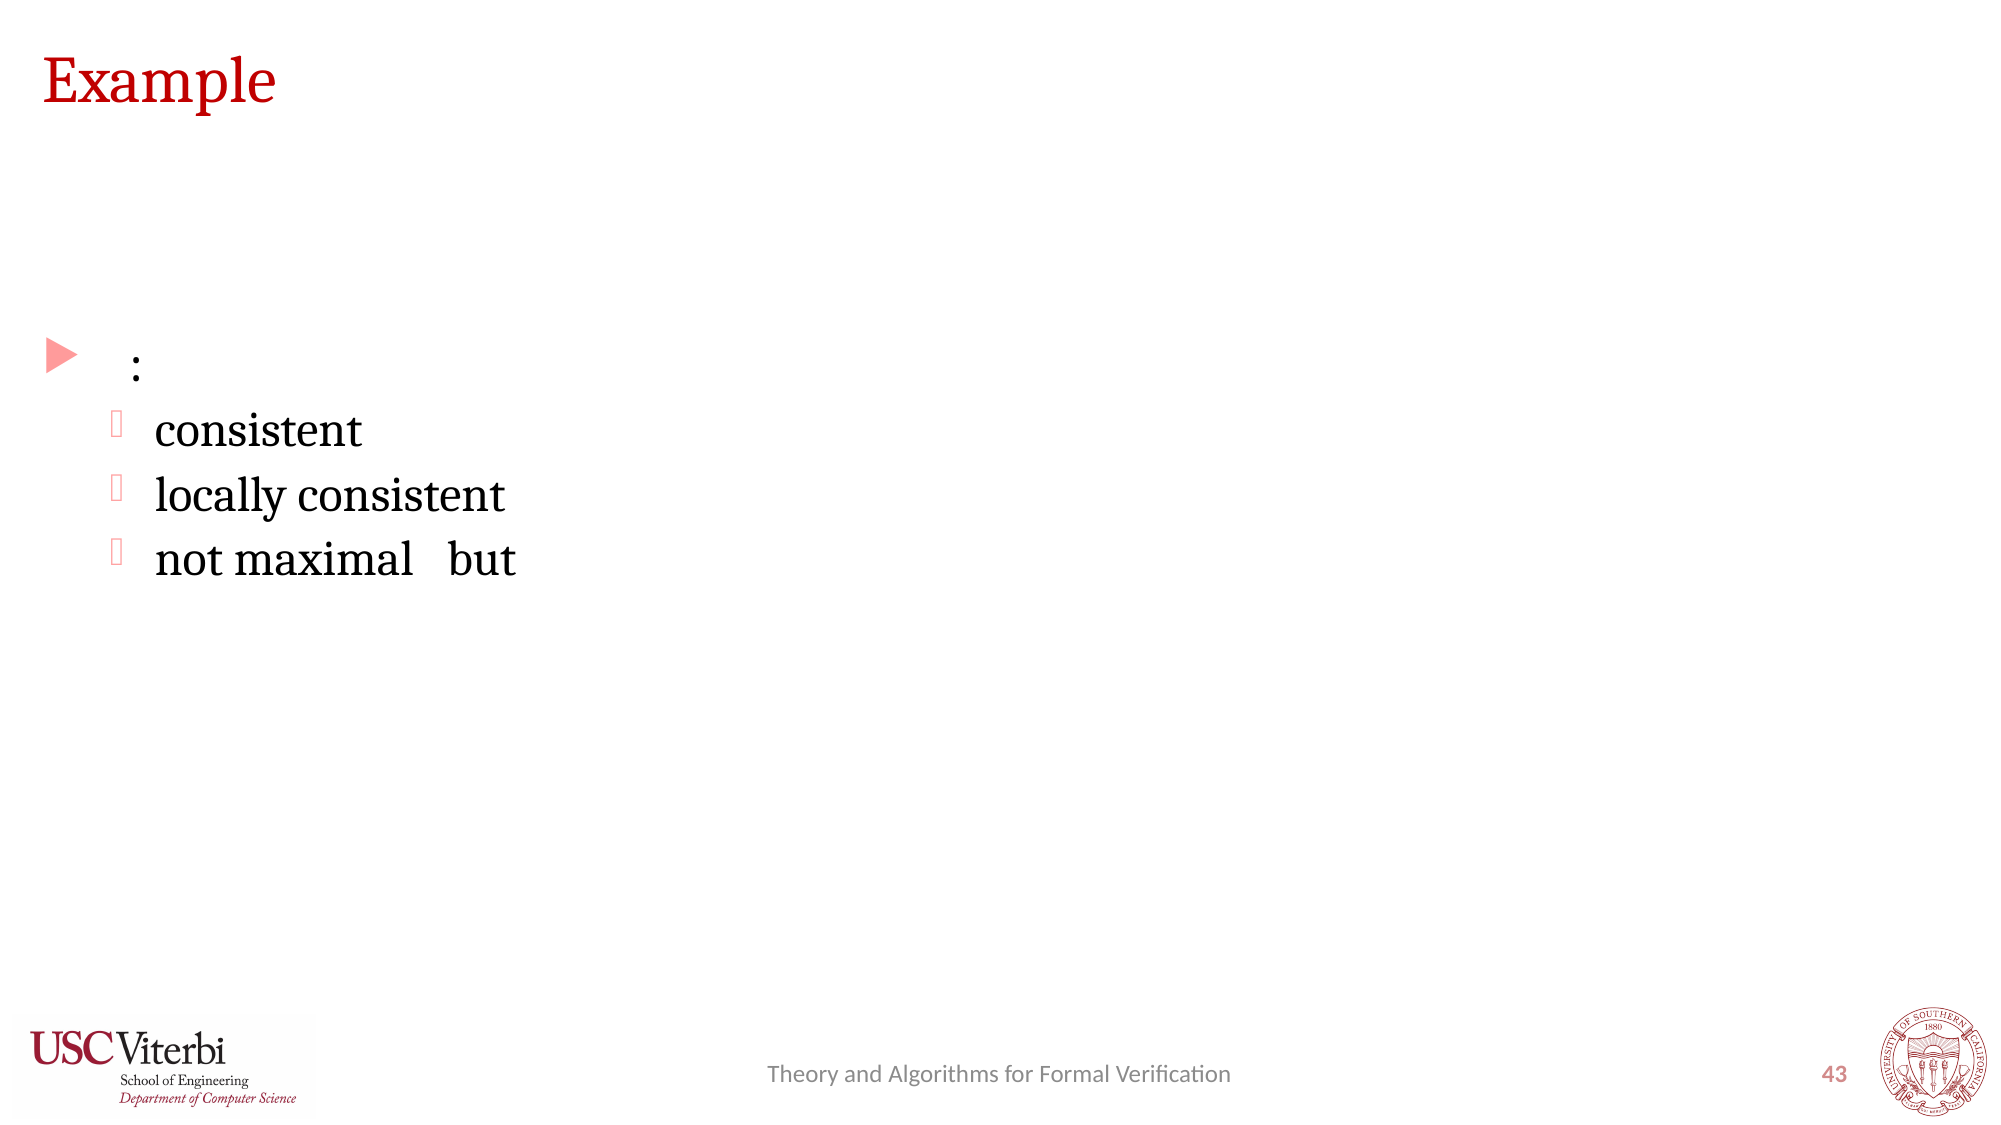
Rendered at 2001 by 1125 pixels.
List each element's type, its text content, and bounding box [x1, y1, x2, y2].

picture [12, 1014, 316, 1119]
slide_number 43 [1684, 1042, 1863, 1103]
title Example [27, 12, 1947, 150]
footer Theory and Algorithms for Formal Verification [662, 1042, 1338, 1103]
picture [1879, 1002, 1988, 1119]
